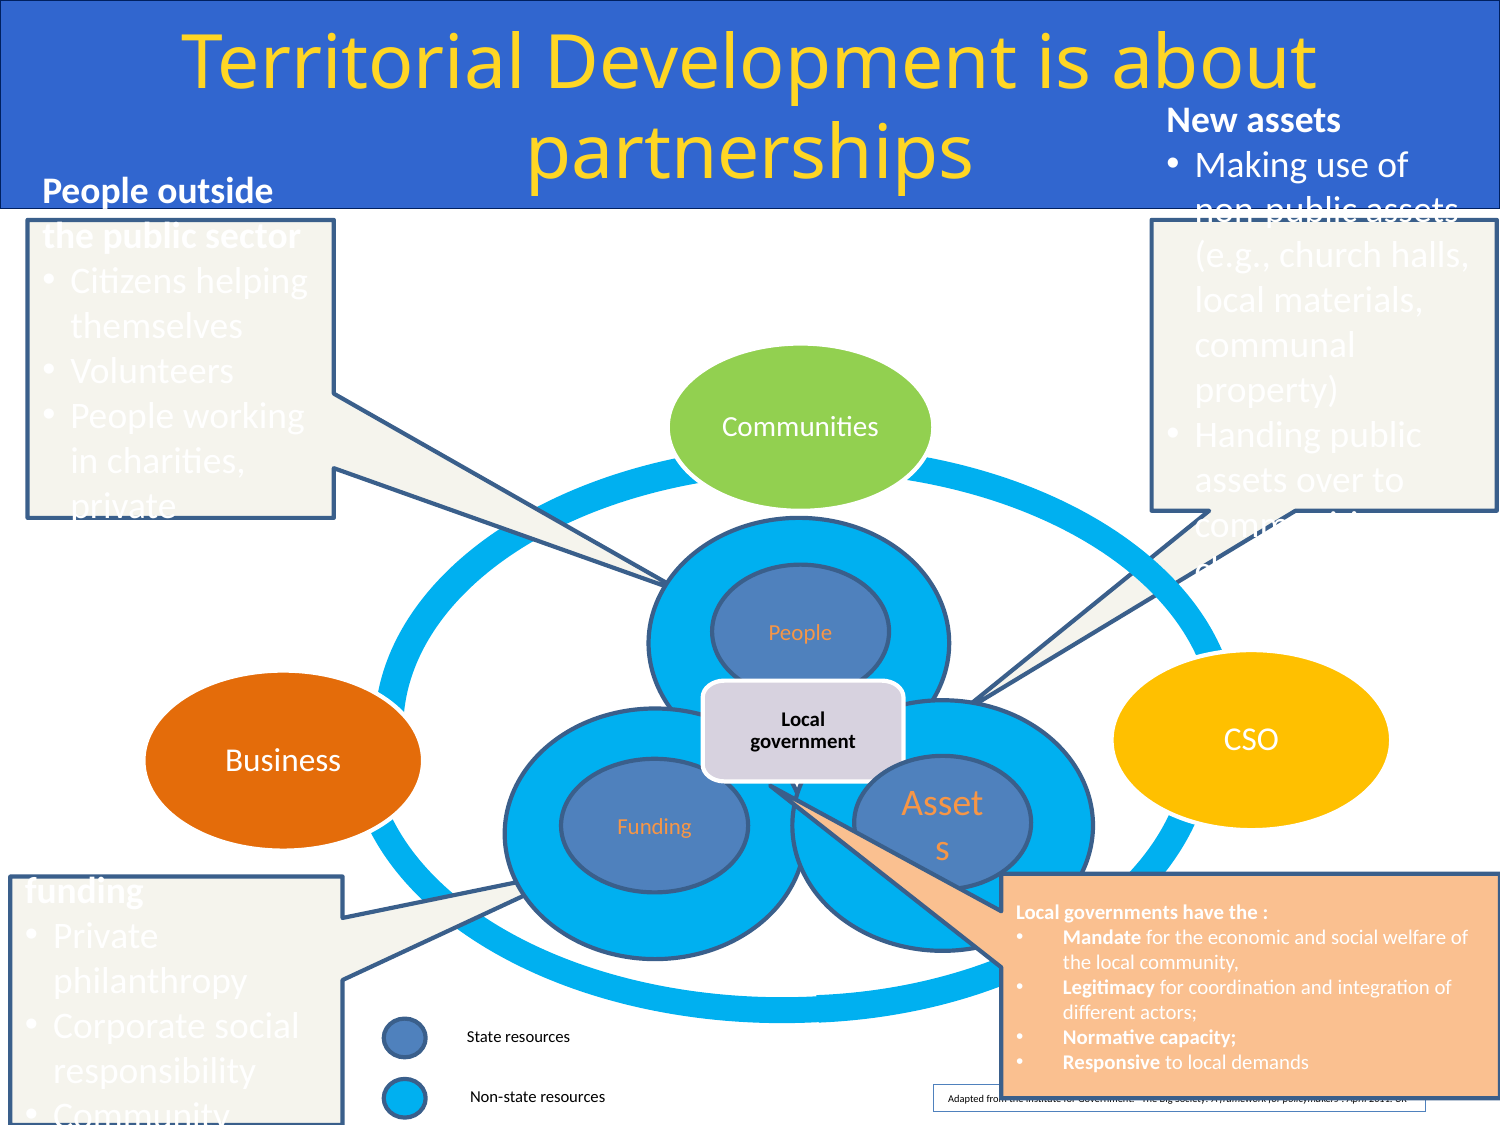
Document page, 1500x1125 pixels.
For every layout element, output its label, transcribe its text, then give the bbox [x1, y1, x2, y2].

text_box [143, 343, 1392, 1005]
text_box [9, 219, 1497, 1125]
title Territorial Development is about partnerships [0, 0, 1500, 209]
